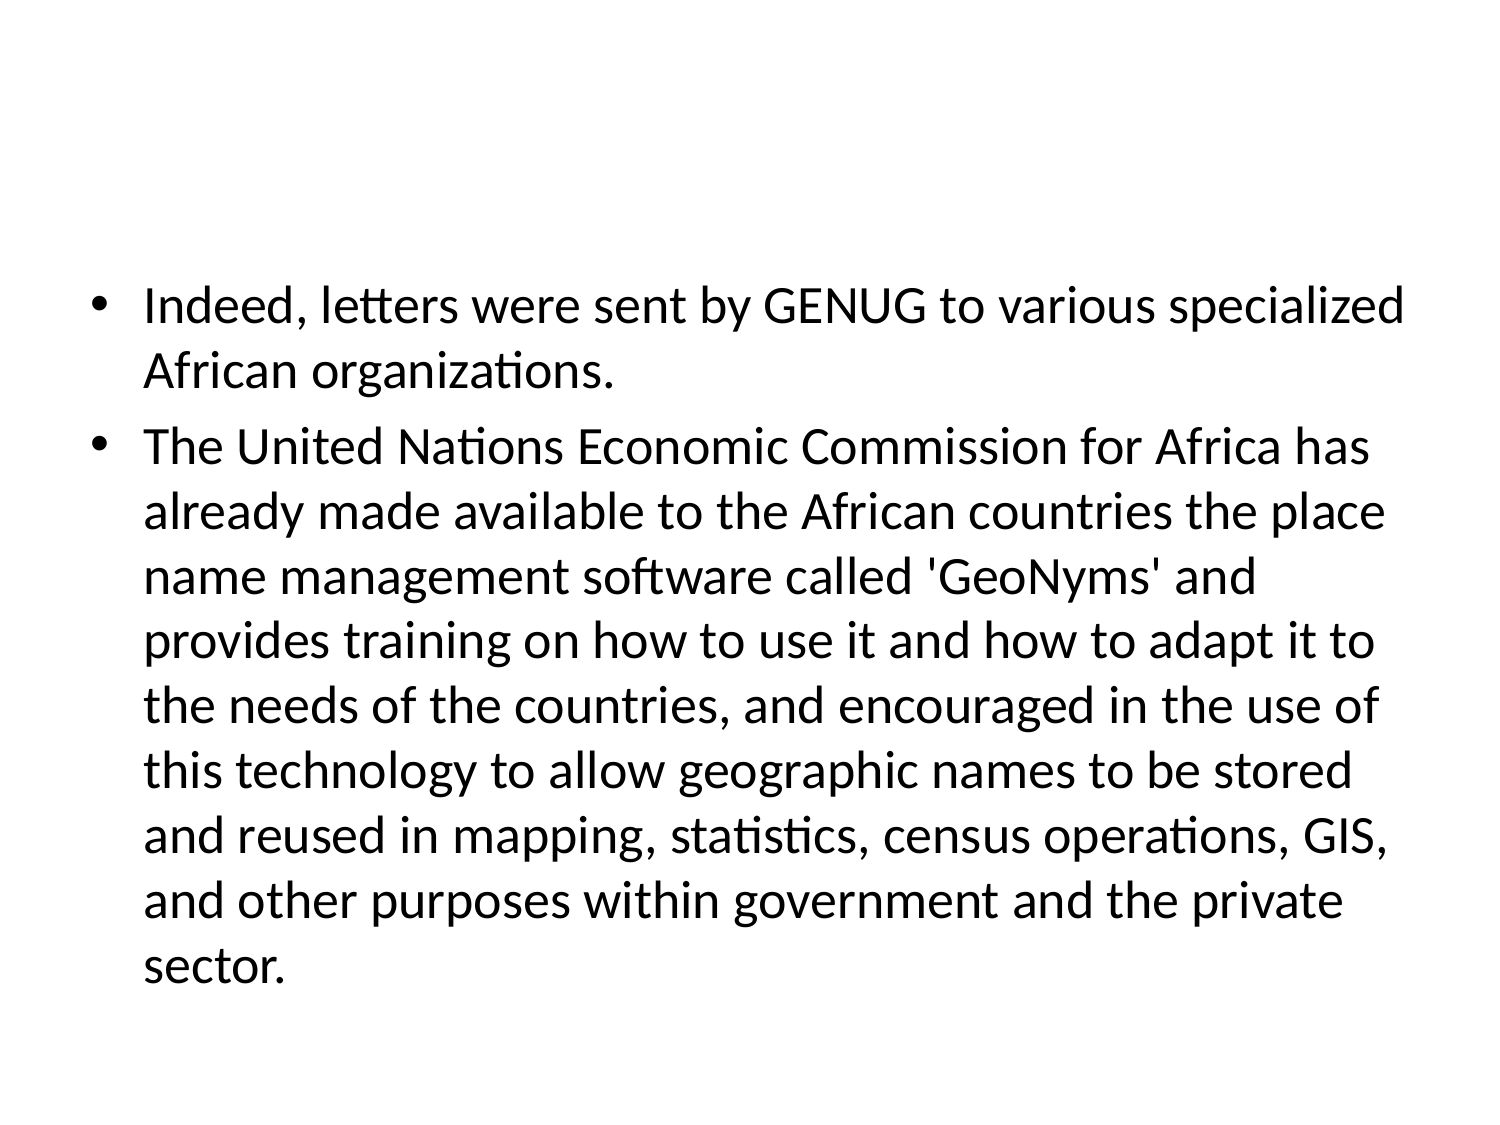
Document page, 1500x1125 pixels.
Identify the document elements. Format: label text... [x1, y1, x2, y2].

list Indeed, letters were sent by GENUG to various specialized African organizations. The United Nations Economic Commission for Africa has already made available to the African countries the place name management software called 'GeoNyms' and provides training on how to use it and how to adapt it to the needs of the countries, and encouraged in the use of this technology to allow geographic names to be stored and reused in mapping, statistics, census operations, GIS, and other purposes within government and the private sector. [75, 262, 1425, 1005]
